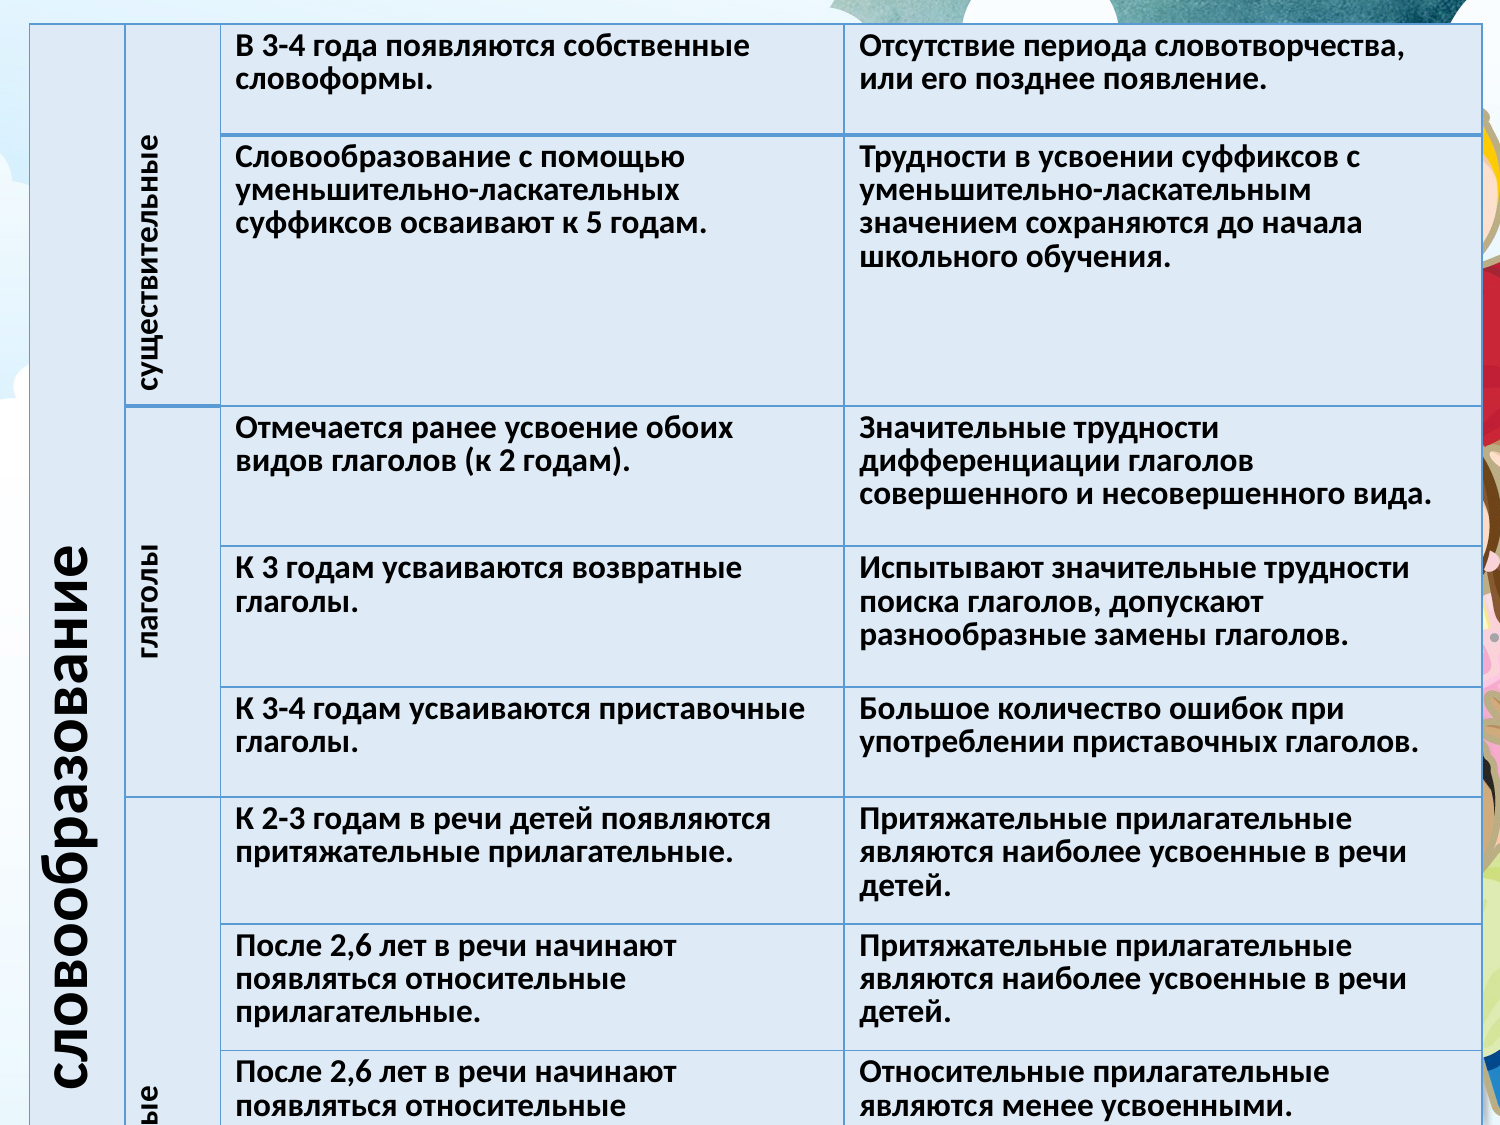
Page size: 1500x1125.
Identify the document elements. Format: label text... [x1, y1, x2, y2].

table_cell К 3-4 годам усваиваются приставочные глаголы. [221, 688, 843, 796]
table_cell Испытывают значительные трудности поиска глаголов, допускают разнообразные замены глаголов. [845, 547, 1481, 686]
table_cell Трудности в усвоении суффиксов с уменьшительно-ласкательным значением сохраняются до начала школьного обучения. [845, 137, 1481, 405]
table_cell Отмечается ранее усвоение обоих видов глаголов (к 2 годам). [221, 407, 843, 545]
table_header словообразование [30, 25, 124, 1125]
table_cell Большое количество ошибок при употреблении приставочных глаголов. [845, 688, 1481, 796]
table_cell Значительные трудности дифференциации глаголов совершенного и несовершенного вида. [845, 407, 1481, 545]
table_cell Притяжательные прилагательные являются наиболее усвоенные в речи детей. [845, 925, 1481, 1050]
table_header Отсутствие периода словотворчества, или его позднее появление. [845, 25, 1481, 133]
table_header существительные [126, 25, 220, 404]
table_cell К 3 годам усваиваются возвратные глаголы. [221, 547, 843, 686]
table_cell Словообразование с помощью уменьшительно-ласкательных суффиксов осваивают к 5 годам. [221, 137, 843, 405]
table_cell Относительные прилагательные являются менее усвоенными. [845, 1051, 1481, 1125]
table_cell прилагательные [126, 798, 220, 1125]
table_cell После 2,6 лет в речи начинают появляться относительные прилагательные. [221, 1051, 843, 1125]
table_cell К 2-3 годам в речи детей появляются притяжательные прилагательные. [221, 798, 843, 923]
table_header В 3-4 года появляются собственные словоформы. [221, 25, 843, 133]
table_cell После 2,6 лет в речи начинают появляться относительные прилагательные. [221, 925, 843, 1050]
picture [0, 0, 1500, 1125]
table_cell Притяжательные прилагательные являются наиболее усвоенные в речи детей. [845, 798, 1481, 923]
table_cell глаголы [126, 408, 220, 796]
